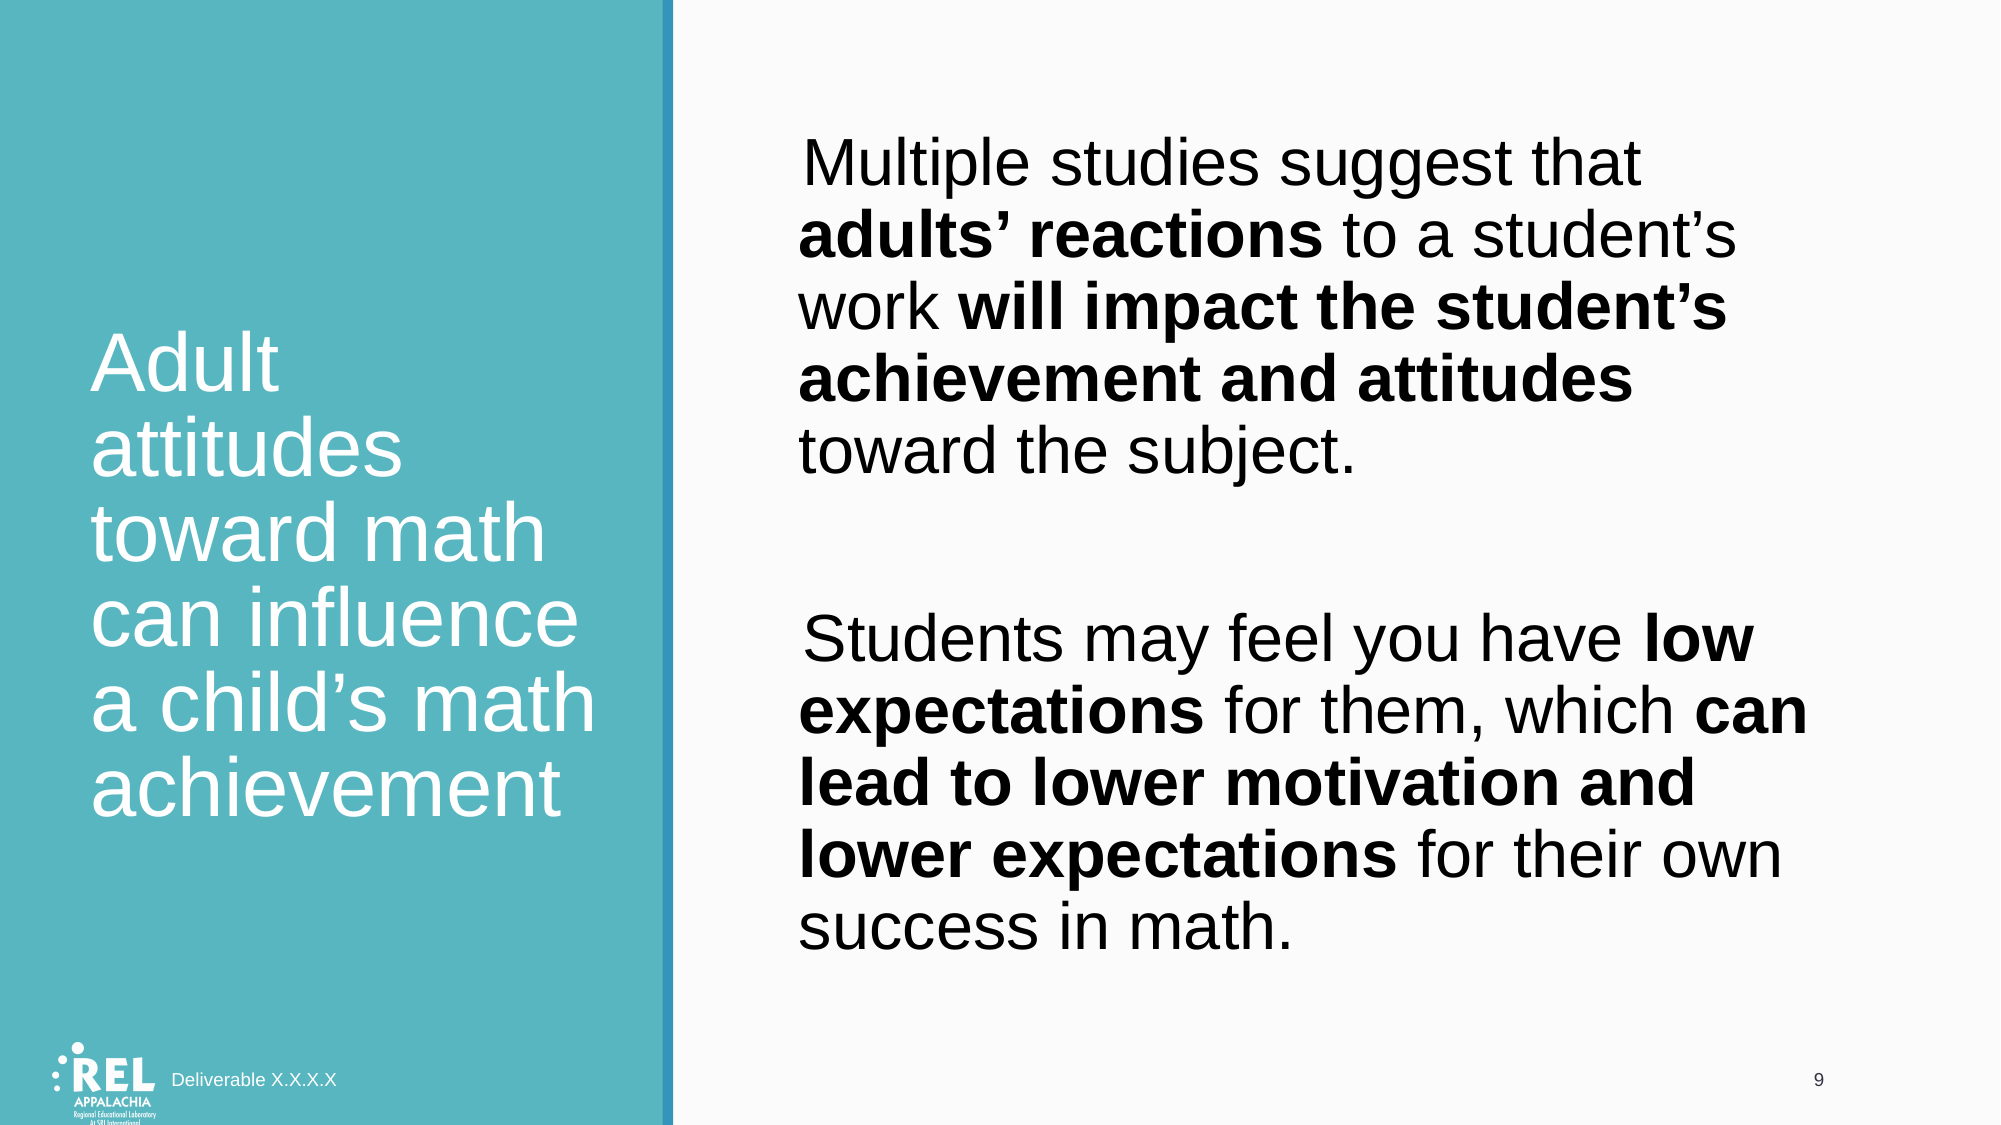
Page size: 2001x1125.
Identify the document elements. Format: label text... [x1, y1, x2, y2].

slide_number Deliverable X.X.X.X [156, 1059, 506, 1120]
slide_number 9 [1624, 1059, 1840, 1120]
picture [52, 1042, 156, 1125]
title Adult attitudes toward math can influence a child’s math achievement [75, 97, 633, 842]
list Multiple studies suggest that adults’ reactions to a student’s work will impact the student’s achievement and attitudes toward the subject. Students may feel you have low expectations for them, which can lead to lower motivation and lower expectations for their own success in math. [787, 120, 1853, 983]
